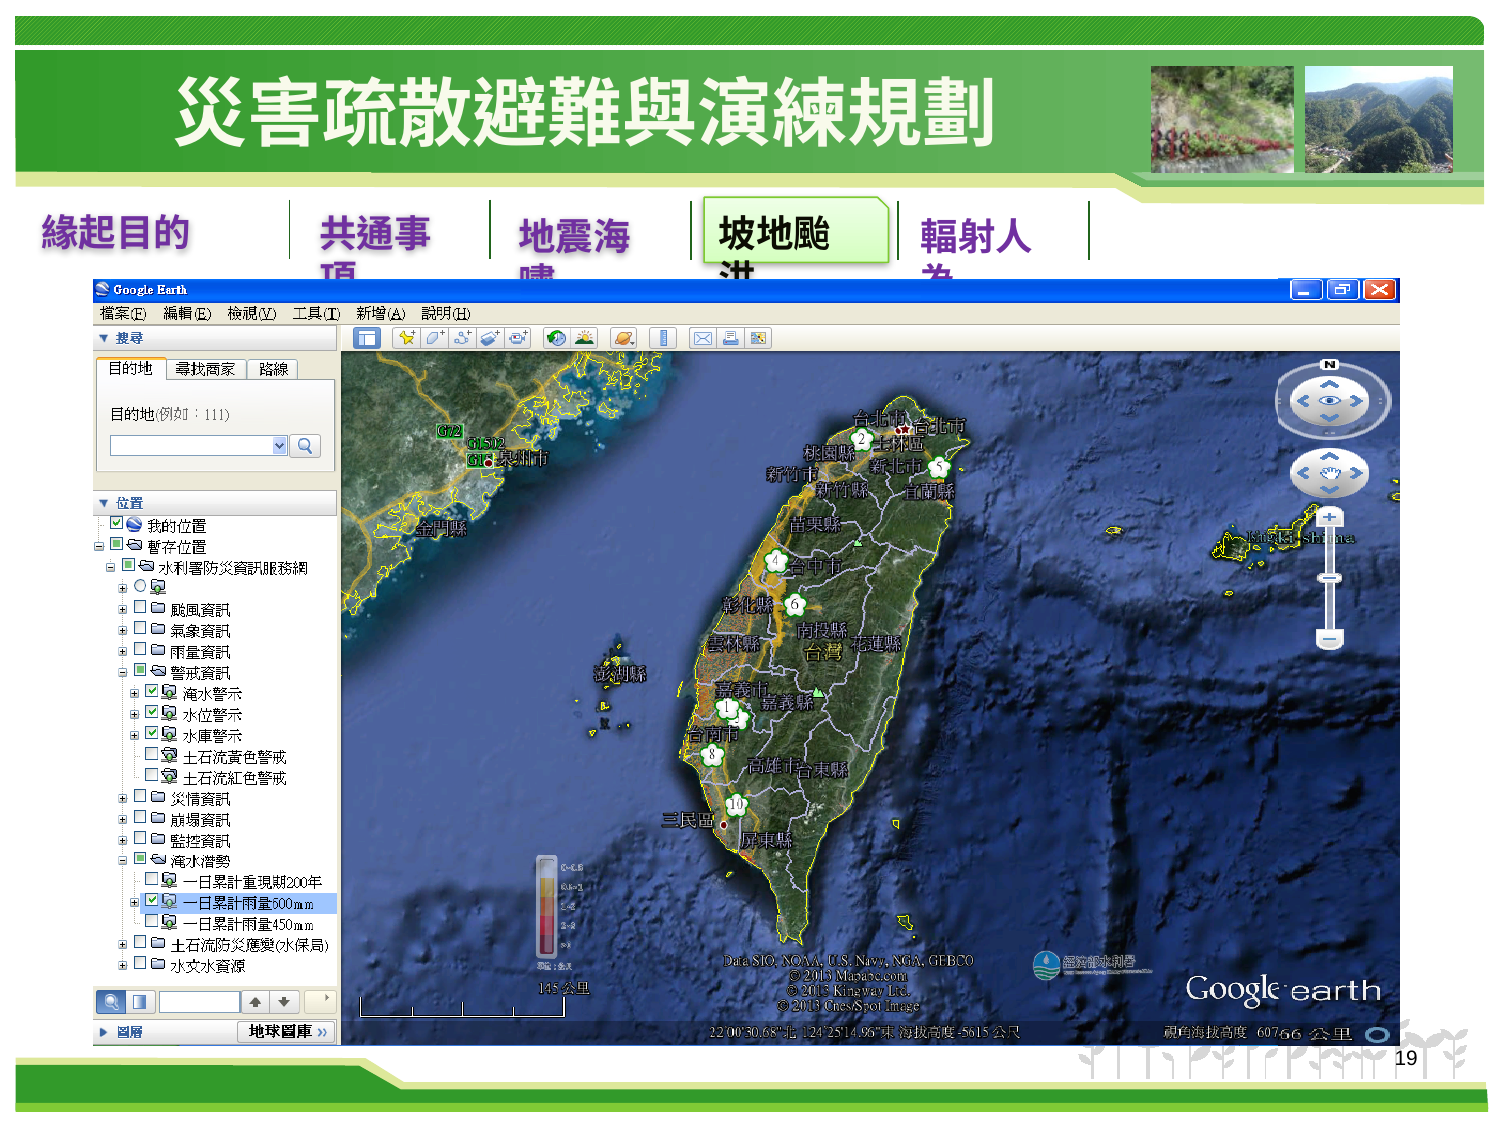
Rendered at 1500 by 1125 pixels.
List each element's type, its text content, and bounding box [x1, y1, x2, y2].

text_box 共通事項 [303, 196, 489, 264]
picture [1152, 66, 1294, 173]
text_box 地震海嘯 [502, 199, 689, 267]
picture [1305, 66, 1453, 173]
slide_number 19 [1167, 1036, 1433, 1086]
title 災害疏散避難與演練規劃 [17, 38, 1152, 182]
text_box 坡地颱洪 [703, 196, 890, 264]
text_box 輻射人為 [906, 200, 1091, 266]
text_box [93, 278, 1400, 1046]
text_box 緣起目的 [26, 196, 303, 262]
